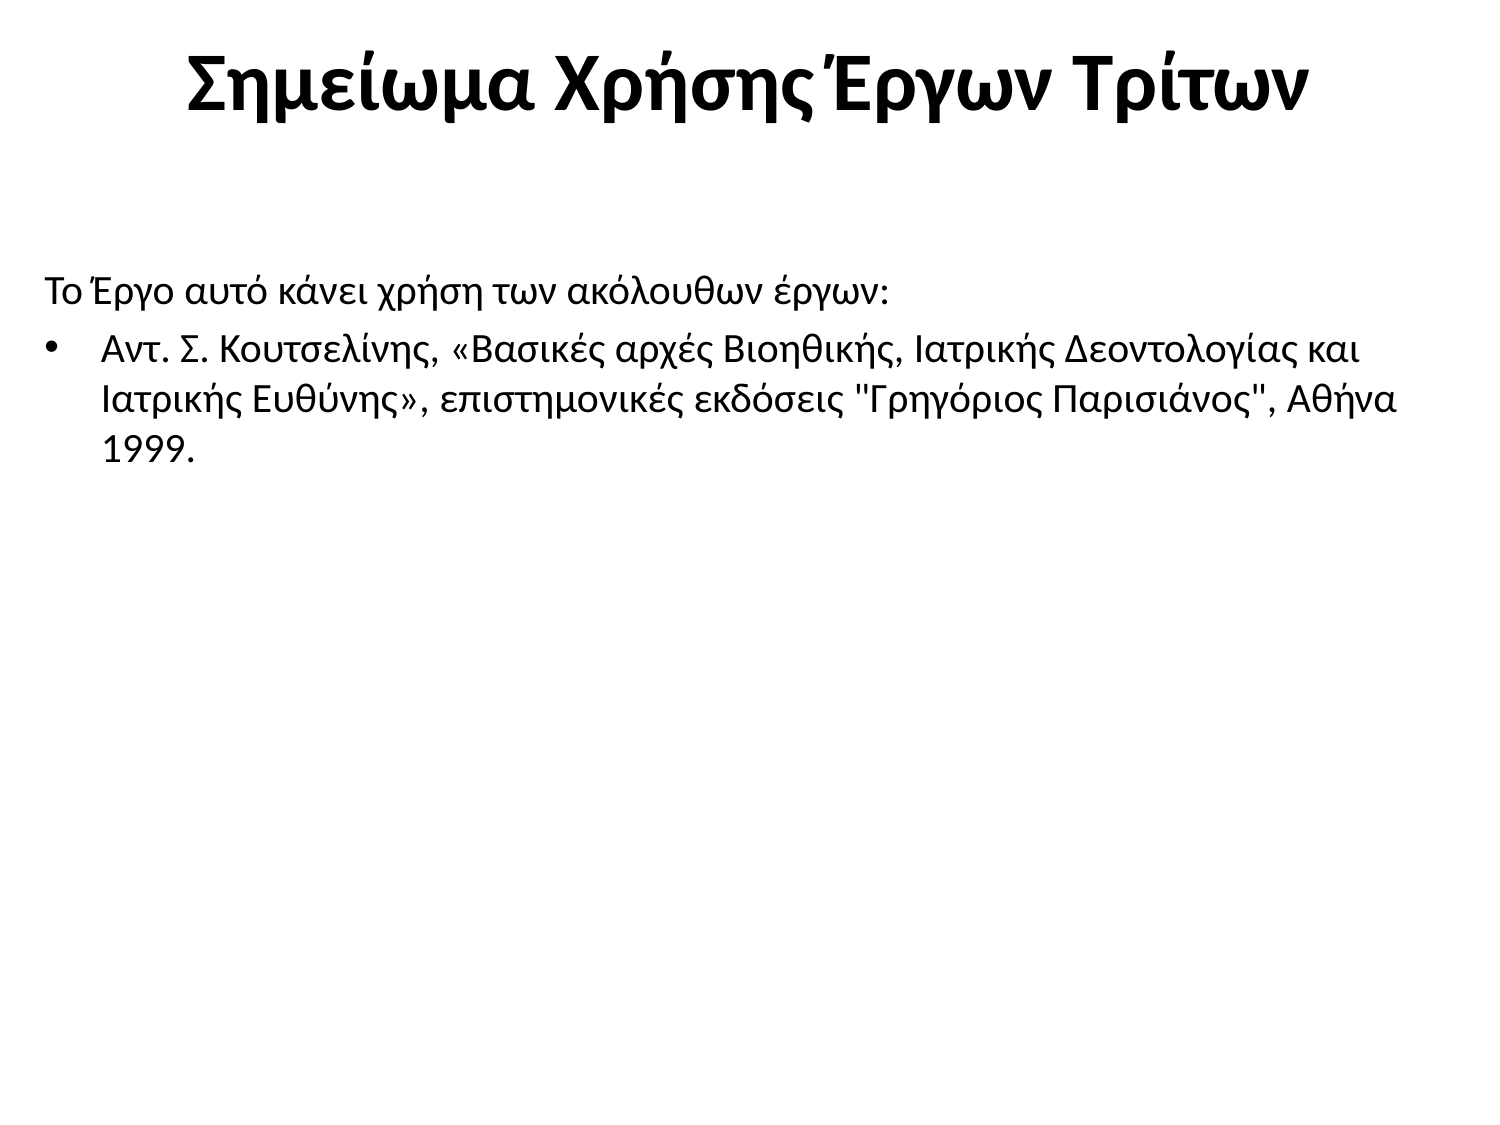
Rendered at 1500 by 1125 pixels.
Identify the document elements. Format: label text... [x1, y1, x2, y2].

list Το Έργο αυτό κάνει χρήση των ακόλουθων έργων: Αντ. Σ. Κουτσελίνης, «Βασικές αρχές Βιοηθικής, Ιατρικής Δεοντολογίας και Ιατρικής Ευθύνης», επιστημονικές εκδόσεις "Γρηγόριος Παρισιάνος", Αθήνα 1999. [29, 255, 1483, 998]
title Σημείωμα Χρήσης Έργων Τρίτων [0, 0, 1500, 172]
